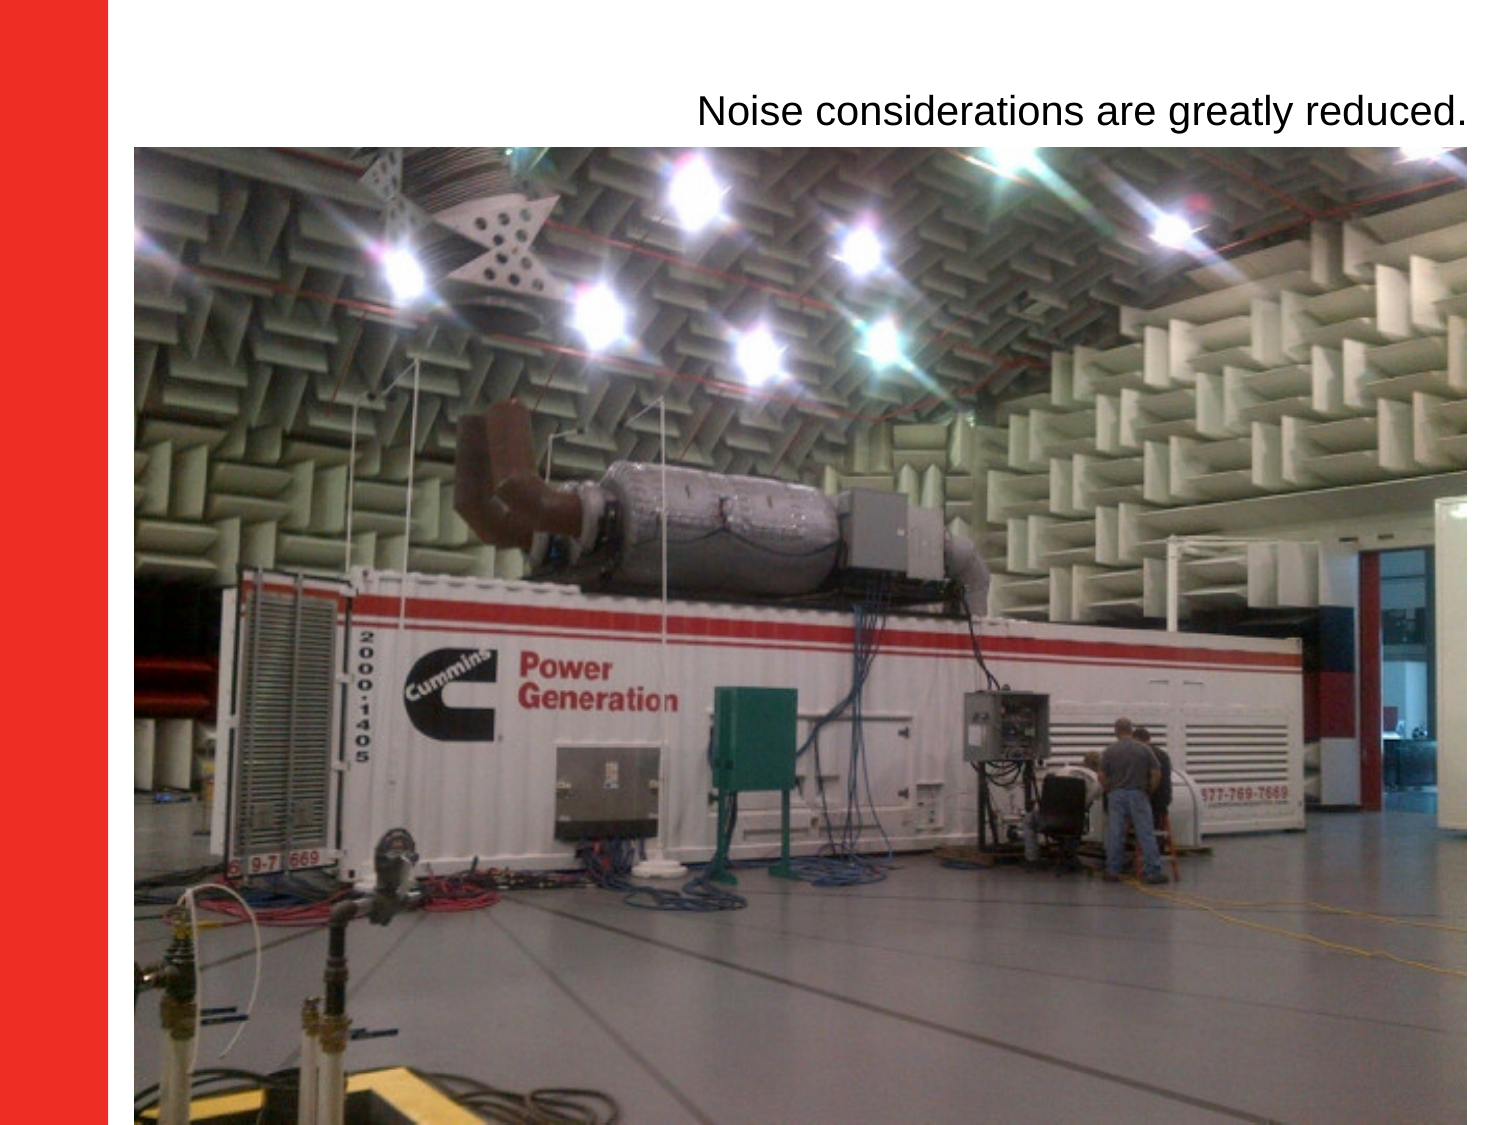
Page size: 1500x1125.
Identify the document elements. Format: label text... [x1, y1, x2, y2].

picture [134, 147, 1467, 1125]
text_box Noise considerations are greatly reduced. [132, 80, 1484, 227]
